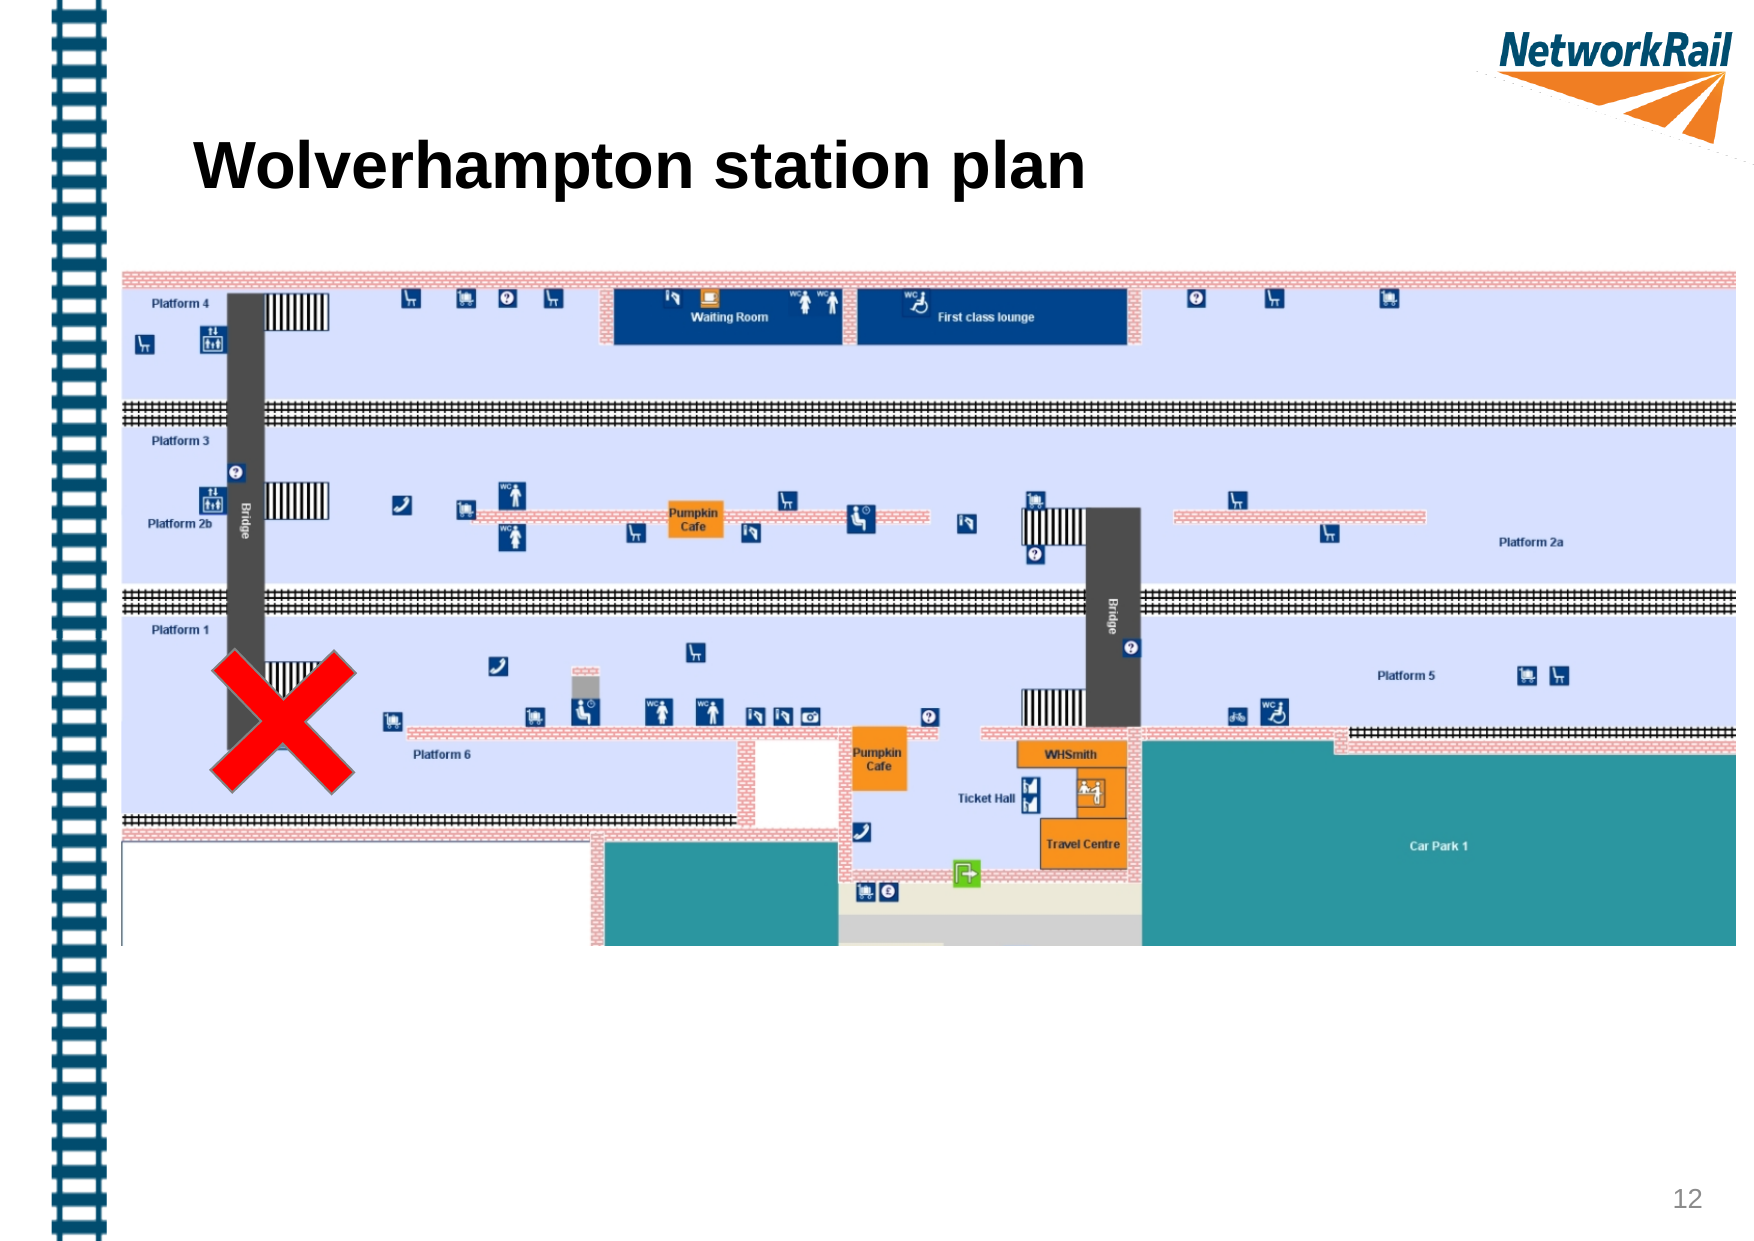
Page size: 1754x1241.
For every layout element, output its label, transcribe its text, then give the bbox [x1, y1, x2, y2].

picture [52, 133, 57, 148]
picture [62, 902, 96, 918]
picture [101, 902, 106, 918]
picture [52, 847, 57, 863]
picture [52, 160, 57, 176]
picture [62, 736, 96, 752]
picture [62, 133, 96, 148]
picture [62, 105, 96, 121]
picture [62, 78, 96, 93]
picture [101, 681, 106, 697]
picture [52, 654, 57, 669]
picture [52, 1233, 57, 1241]
picture [62, 353, 96, 369]
picture [101, 1150, 106, 1166]
picture [62, 792, 96, 807]
picture [62, 1068, 96, 1083]
picture [101, 709, 106, 724]
slide_number 12 [1595, 1181, 1718, 1215]
picture [62, 930, 96, 945]
picture [52, 957, 57, 973]
picture [52, 436, 57, 452]
picture [101, 574, 106, 590]
text_box Wolverhampton station plan [178, 114, 1526, 209]
picture [101, 464, 106, 479]
picture [101, 792, 106, 807]
picture [62, 436, 96, 452]
picture [62, 985, 96, 1000]
picture [101, 736, 106, 752]
picture [62, 1123, 96, 1138]
picture [62, 23, 96, 38]
picture [62, 1012, 96, 1028]
picture [101, 1012, 106, 1028]
picture [62, 847, 96, 863]
picture [101, 1068, 106, 1083]
picture [62, 326, 96, 341]
picture [52, 1012, 57, 1028]
picture [62, 408, 96, 424]
picture [101, 105, 106, 121]
picture [52, 902, 57, 918]
picture [52, 681, 57, 697]
picture [62, 654, 96, 669]
picture [62, 1095, 96, 1111]
picture [52, 792, 57, 807]
picture [101, 1095, 106, 1111]
picture [101, 1123, 106, 1138]
picture [52, 408, 57, 424]
picture [62, 50, 96, 66]
picture [101, 764, 106, 780]
picture [52, 764, 57, 780]
picture [101, 519, 106, 534]
picture [52, 78, 57, 93]
picture [62, 681, 96, 697]
picture [101, 353, 106, 369]
picture [101, 491, 106, 507]
picture [52, 188, 57, 204]
picture [52, 381, 57, 396]
picture [62, 271, 96, 286]
picture [62, 381, 96, 396]
picture [52, 1068, 57, 1083]
picture [62, 574, 96, 590]
picture [101, 78, 106, 93]
picture [101, 243, 106, 259]
picture [62, 0, 96, 10]
picture [101, 654, 106, 669]
picture [62, 1206, 96, 1221]
picture [52, 1178, 57, 1194]
picture [62, 874, 96, 890]
picture [62, 298, 96, 314]
picture [101, 271, 106, 286]
picture [52, 216, 57, 231]
picture [1468, 0, 1754, 165]
picture [62, 464, 96, 479]
picture [52, 819, 57, 835]
picture [62, 601, 96, 617]
picture [101, 1040, 106, 1056]
picture [101, 874, 106, 890]
picture [52, 326, 57, 341]
picture [101, 133, 106, 148]
picture [101, 298, 106, 314]
picture [52, 930, 57, 945]
picture [101, 326, 106, 341]
picture [101, 957, 106, 973]
picture [101, 23, 106, 38]
picture [62, 1233, 96, 1241]
picture [52, 709, 57, 724]
picture [52, 574, 57, 590]
picture [62, 491, 96, 507]
picture [52, 105, 57, 121]
picture [52, 1095, 57, 1111]
picture [62, 160, 96, 176]
picture [101, 160, 106, 176]
picture [52, 985, 57, 1000]
picture [101, 930, 106, 945]
picture [52, 736, 57, 752]
picture [101, 408, 106, 424]
picture [101, 188, 106, 204]
picture [101, 381, 106, 396]
picture [101, 1206, 106, 1221]
picture [101, 1178, 106, 1194]
picture [101, 0, 106, 10]
picture [62, 519, 96, 534]
picture [111, 254, 1736, 946]
picture [101, 819, 106, 835]
picture [62, 1150, 96, 1166]
picture [62, 546, 96, 562]
picture [62, 216, 96, 231]
picture [101, 601, 106, 617]
picture [62, 957, 96, 973]
picture [101, 216, 106, 231]
picture [52, 298, 57, 314]
picture [62, 709, 96, 724]
picture [52, 243, 57, 259]
picture [52, 23, 57, 38]
picture [101, 629, 106, 642]
picture [52, 546, 57, 562]
picture [52, 874, 57, 890]
picture [52, 50, 57, 66]
picture [101, 50, 106, 66]
picture [52, 1150, 57, 1166]
picture [101, 546, 106, 562]
picture [62, 819, 96, 835]
picture [52, 1040, 57, 1056]
picture [101, 436, 106, 452]
picture [62, 1040, 96, 1056]
picture [52, 491, 57, 507]
picture [62, 243, 96, 259]
picture [52, 464, 57, 479]
picture [52, 601, 57, 617]
picture [52, 0, 57, 10]
picture [101, 847, 106, 863]
picture [101, 985, 106, 1000]
picture [62, 1178, 96, 1194]
picture [52, 1206, 57, 1221]
picture [52, 353, 57, 369]
picture [52, 1123, 57, 1138]
picture [101, 1233, 106, 1241]
picture [52, 519, 57, 534]
picture [63, 629, 96, 642]
picture [52, 271, 57, 286]
picture [62, 188, 96, 204]
picture [62, 764, 96, 780]
picture [52, 629, 57, 642]
